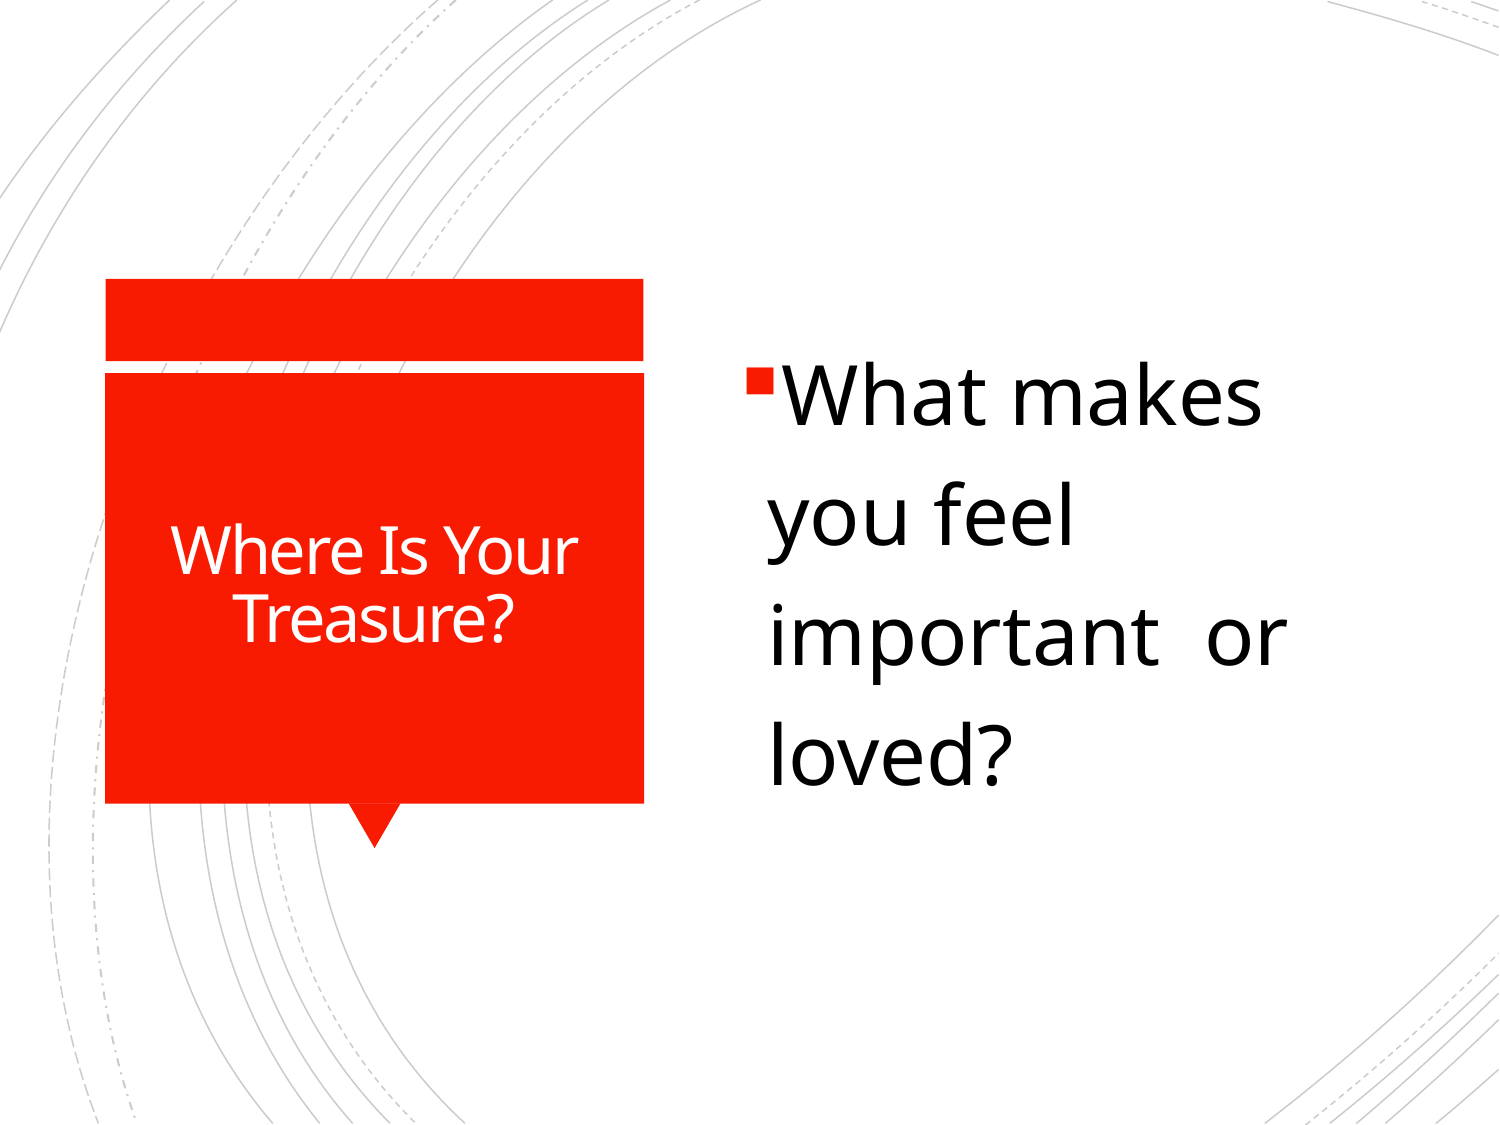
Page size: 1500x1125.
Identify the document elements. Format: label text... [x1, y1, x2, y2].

title Where Is Your Treasure? [118, 385, 630, 790]
list What makes you feel important or loved? [724, 131, 1396, 993]
